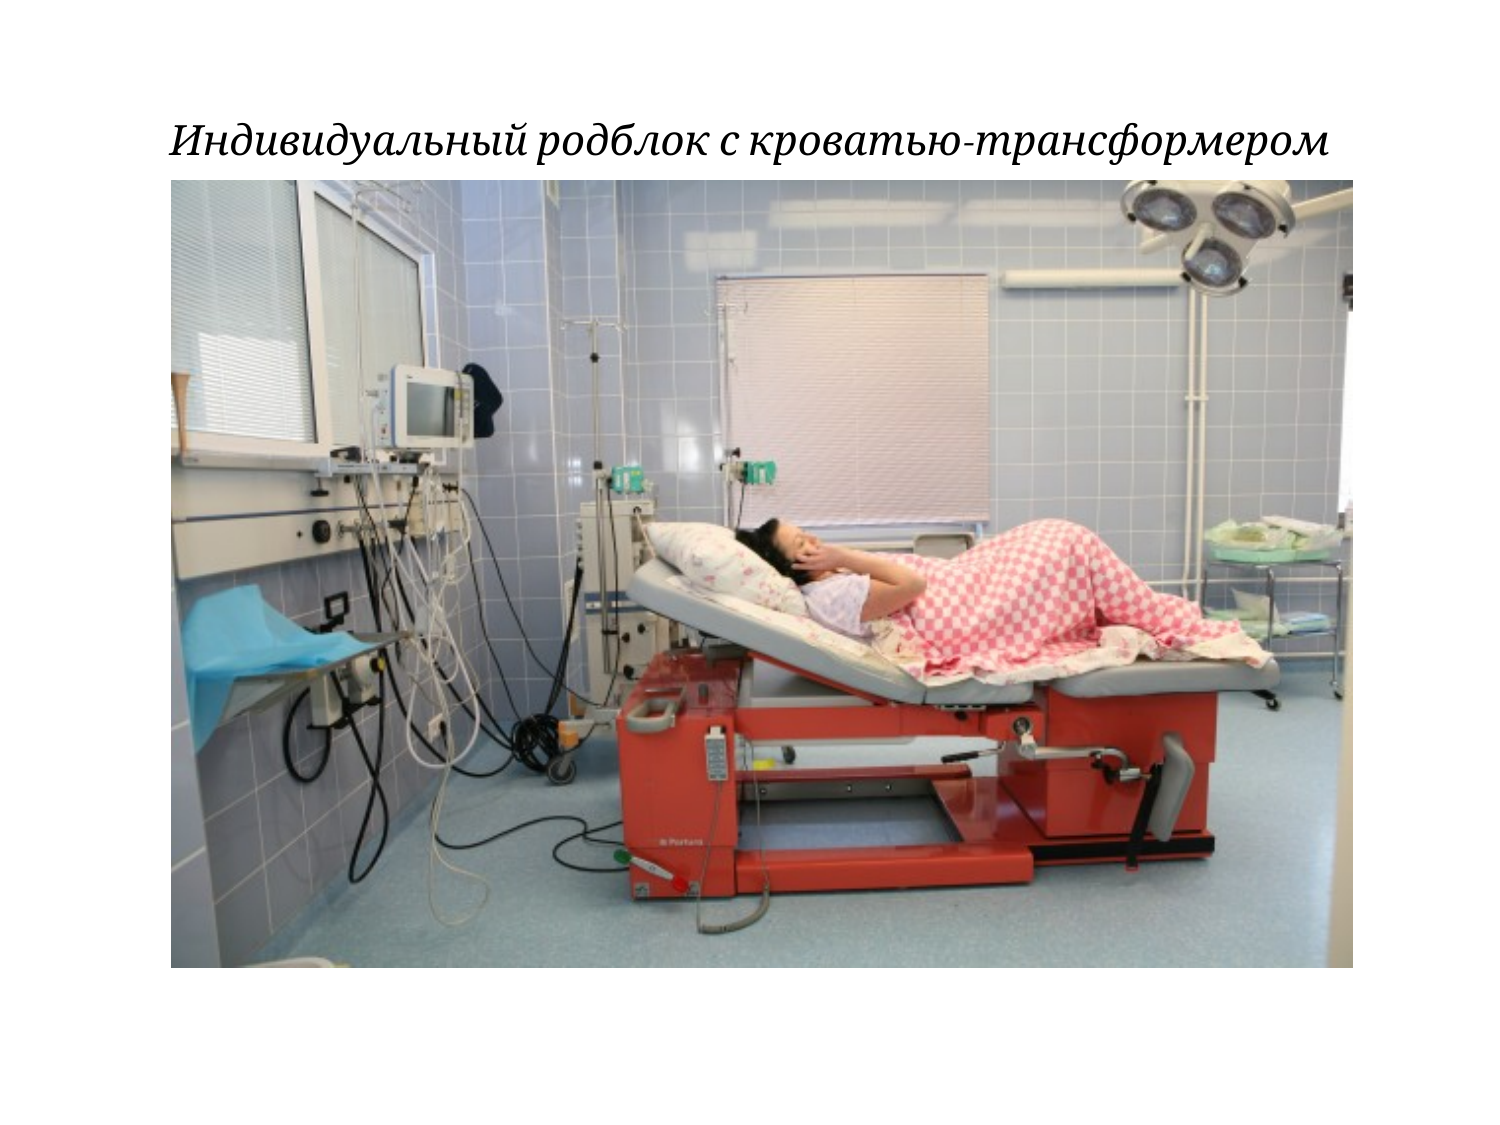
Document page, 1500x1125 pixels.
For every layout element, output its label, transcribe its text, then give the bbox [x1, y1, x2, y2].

picture [170, 180, 1353, 969]
title Индивидуальный родблок с кроватью-трансформером [75, 45, 1425, 233]
